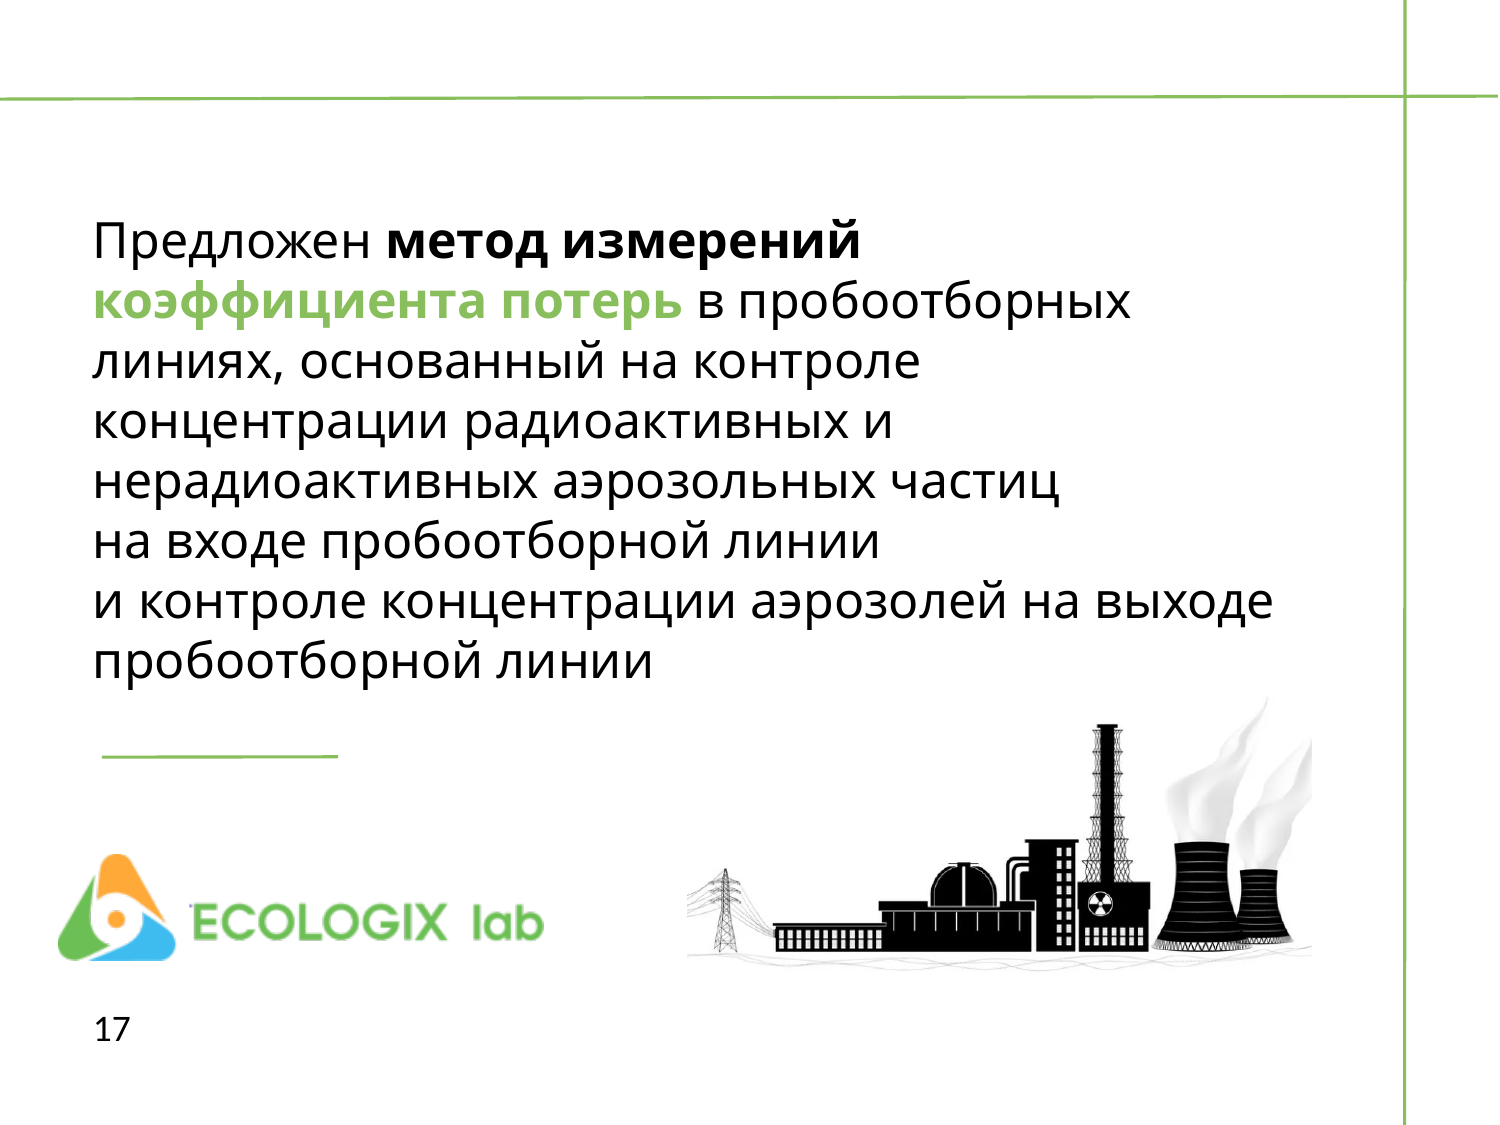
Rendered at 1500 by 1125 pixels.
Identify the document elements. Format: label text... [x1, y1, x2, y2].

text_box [0, 96, 1498, 100]
text_box Предложен метод измерений коэффициента потерь в пробоотборных линиях, основанный на контроле концентрации радиоактивных и нерадиоактивных аэрозольных частиц на входе пробоотборной линии и контроле концентрации аэрозолей на выходе пробоотборной линии [78, 200, 1333, 696]
picture [687, 693, 1312, 974]
picture [58, 854, 544, 961]
text_box 17 [78, 996, 147, 1057]
